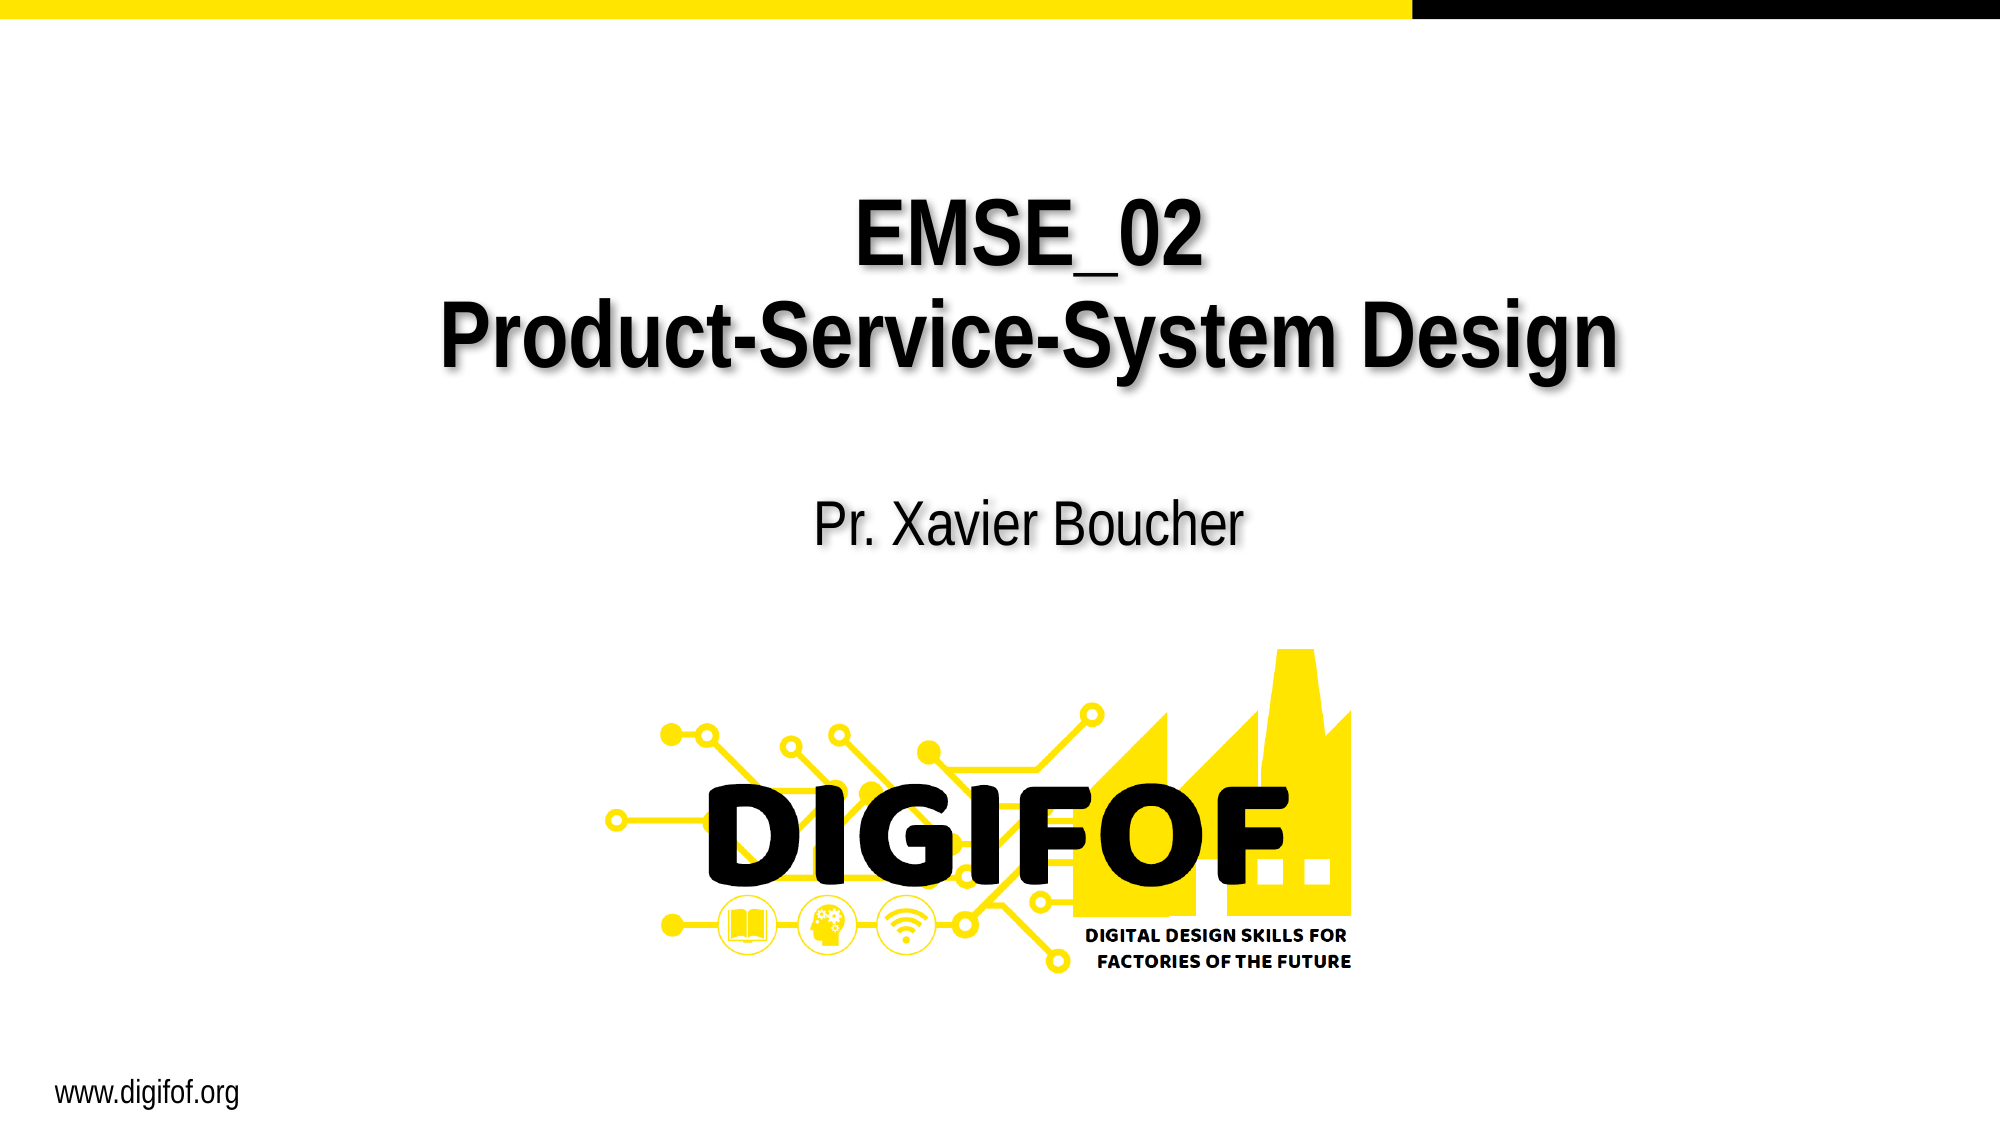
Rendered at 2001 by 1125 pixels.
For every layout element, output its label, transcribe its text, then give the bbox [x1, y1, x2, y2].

picture [587, 624, 1373, 994]
title EMSE_02 Product-Service-System Design Pr. Xavier Boucher [286, 175, 1773, 567]
